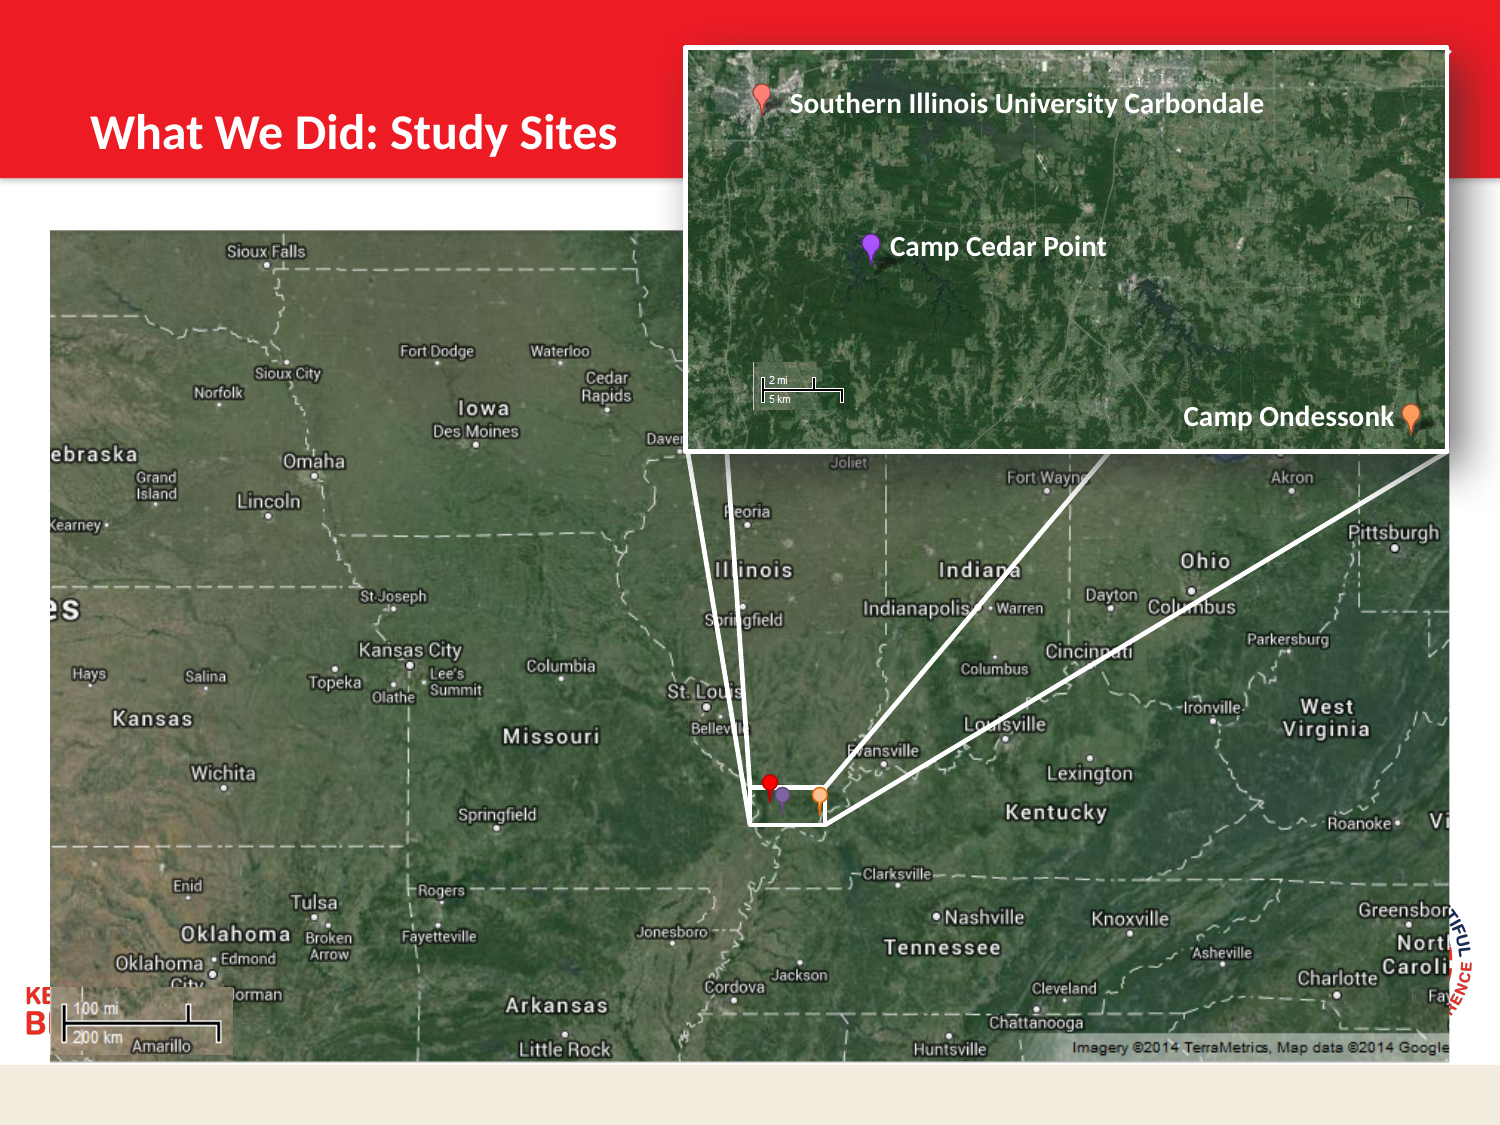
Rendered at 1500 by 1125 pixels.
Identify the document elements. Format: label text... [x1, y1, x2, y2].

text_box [687, 457, 751, 826]
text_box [824, 794, 1451, 826]
picture [0, 0, 1500, 1125]
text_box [824, 49, 1451, 788]
text_box Camp Cedar Point [187, 162, 682, 228]
title What We Did: Study Sites [75, 0, 1425, 175]
